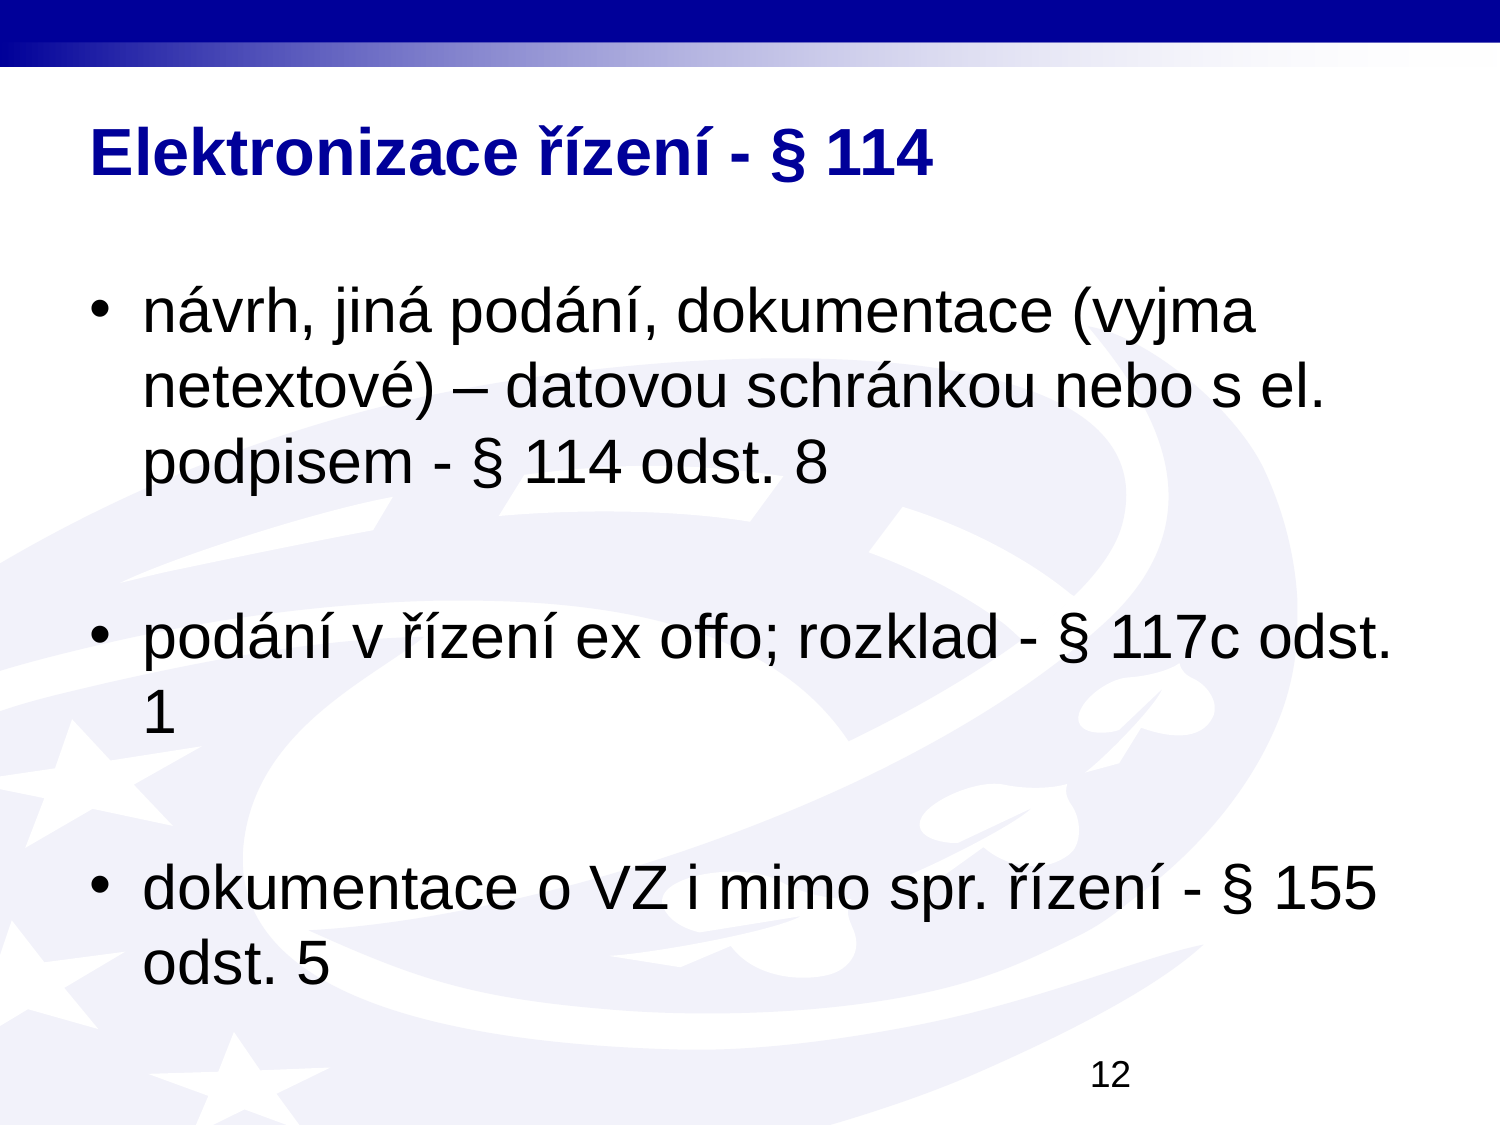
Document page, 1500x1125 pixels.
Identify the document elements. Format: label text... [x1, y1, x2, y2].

list návrh, jiná podání, dokumentace (vyjma netextové) – datovou schránkou nebo s el. podpisem - § 114 odst. 8 podání v řízení ex offo; rozklad - § 117c odst. 1 dokumentace o VZ i mimo spr. řízení - § 155 odst. 5 [75, 262, 1425, 1005]
title Elektronizace řízení - § 114 [75, 101, 1425, 233]
slide_number 12 [1074, 1042, 1425, 1103]
